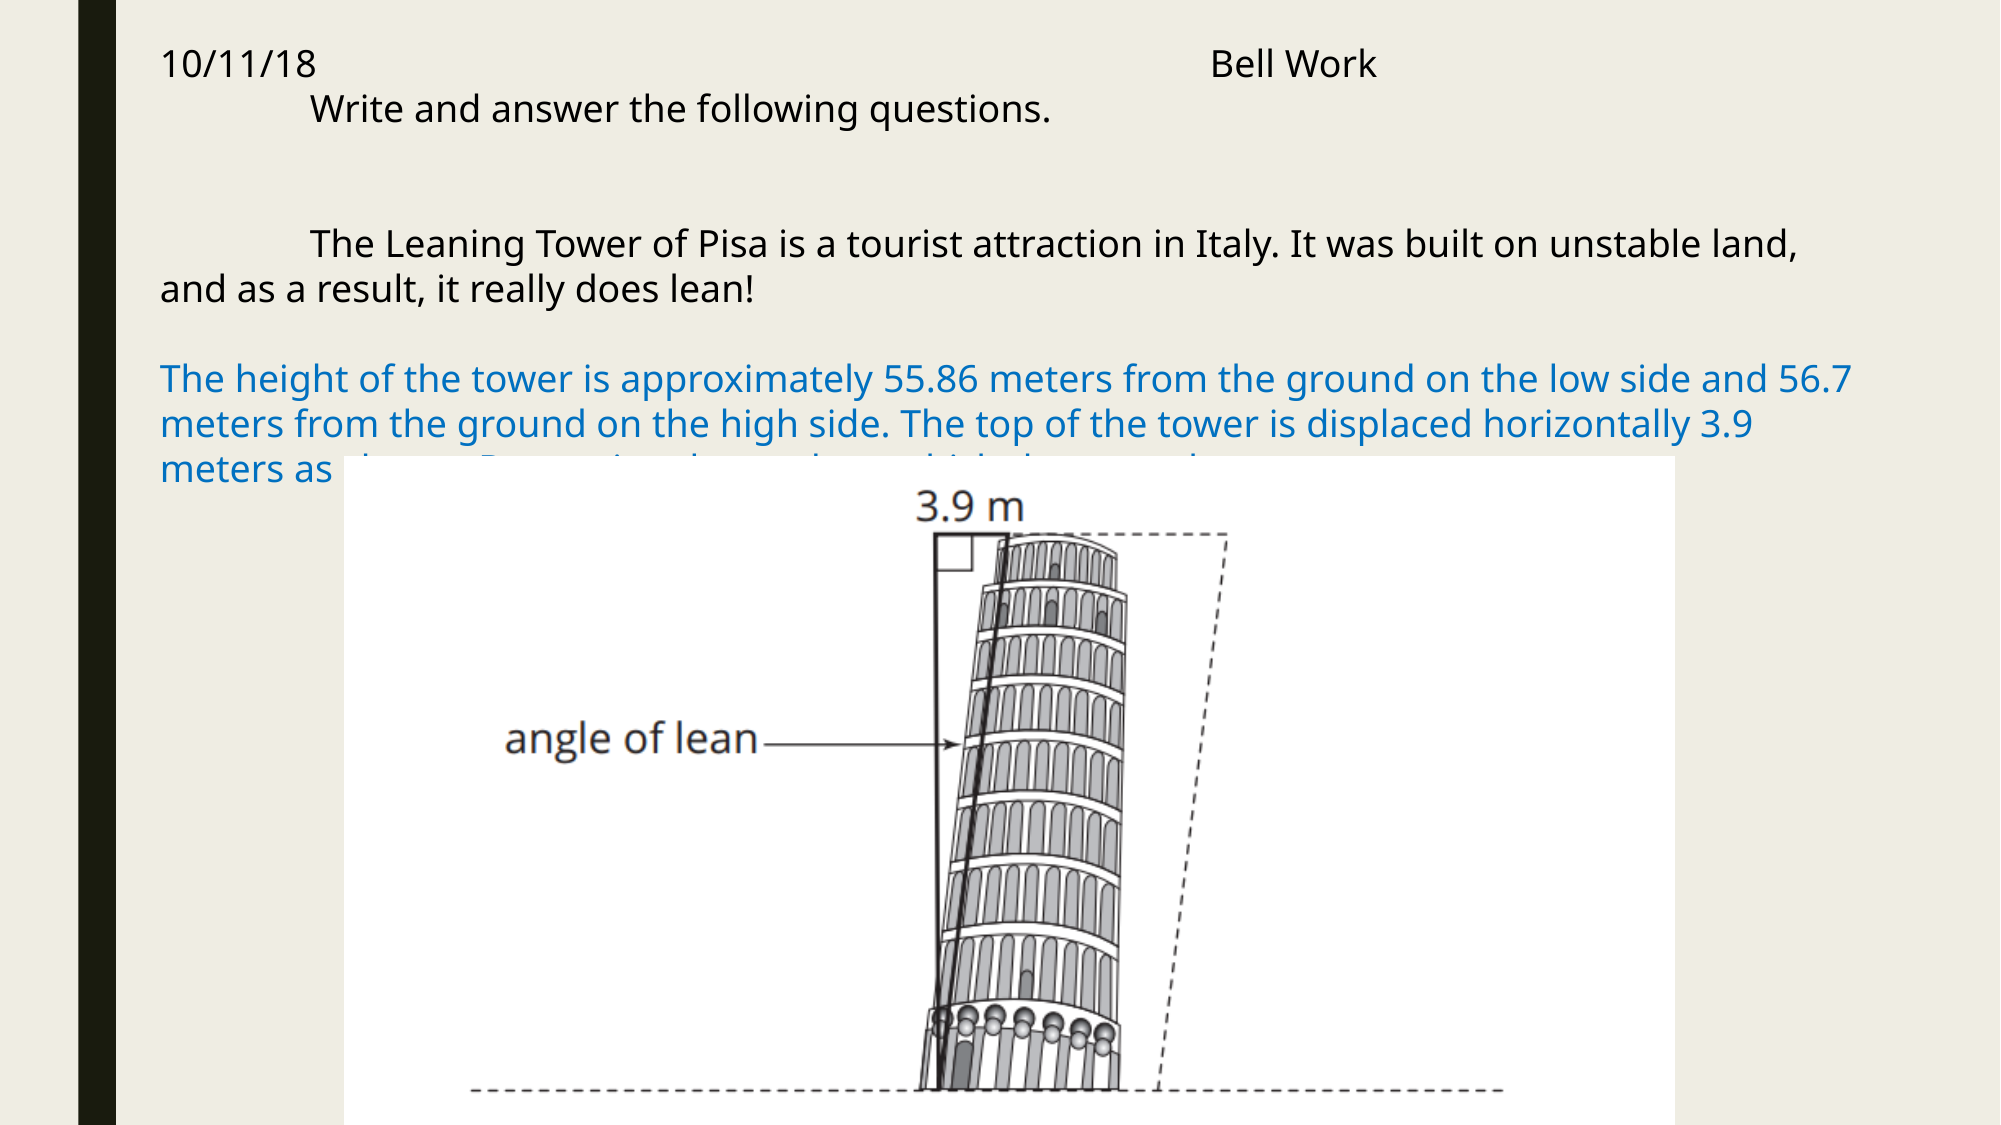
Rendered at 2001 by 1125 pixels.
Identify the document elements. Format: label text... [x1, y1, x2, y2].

picture [344, 456, 1675, 1125]
text_box 10/11/18 Bell Work Write and answer the following questions. The Leaning Tower of Pisa is a tourist attraction in Italy. It was built on unstable land, and as a result, it really does lean! The height of the tower is approximately 55.86 meters from the ground on the low side and 56.7 meters from the ground on the high side. The top of the tower is displaced horizontally 3.9 meters as shown. Determine the angle at which the tower leans. [145, 32, 1885, 498]
text_box [1479, 401, 1510, 456]
